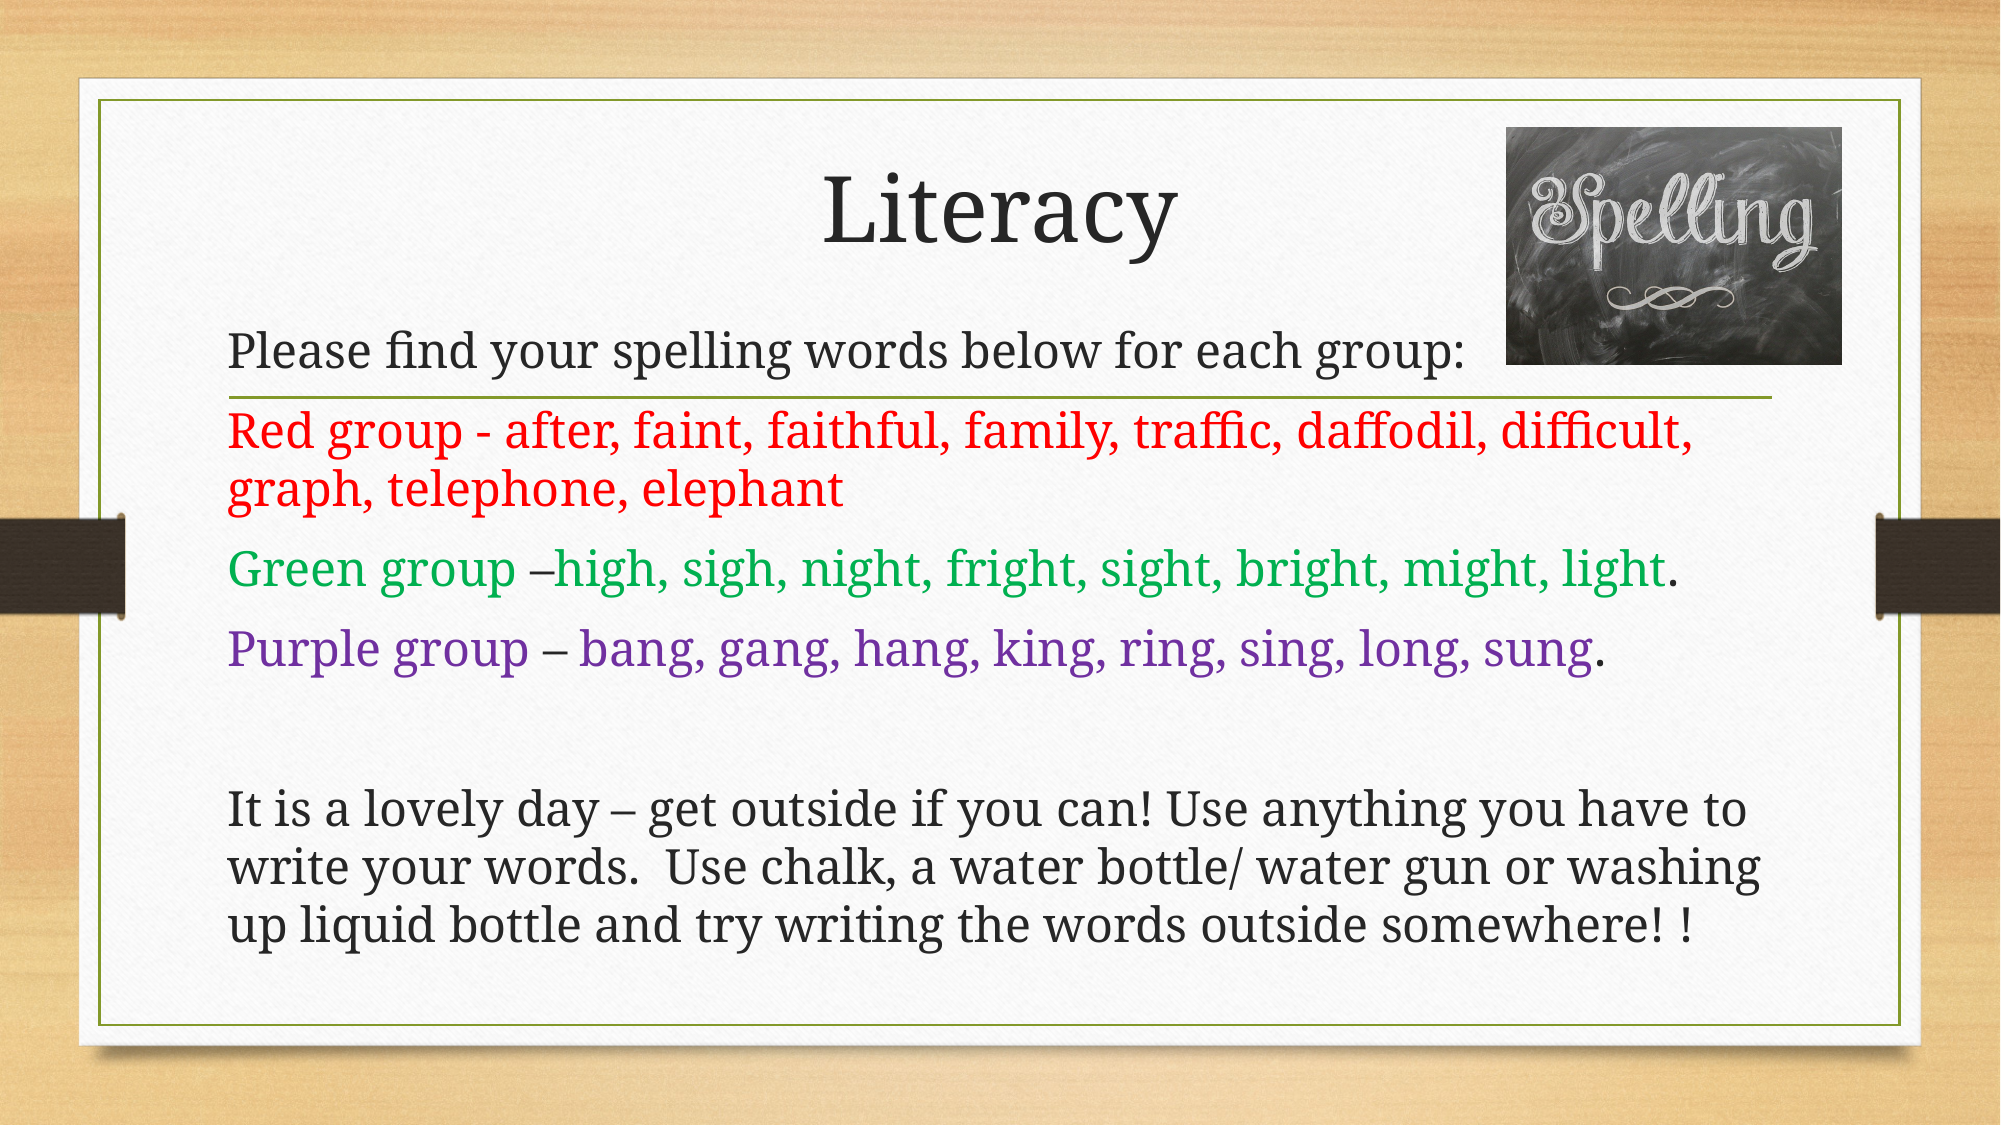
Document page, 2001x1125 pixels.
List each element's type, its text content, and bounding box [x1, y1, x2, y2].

picture [0, 0, 2001, 1125]
list Please find your spelling words below for each group: Red group - after, faint, faithful, family, traffic, daffodil, difficult, graph, telephone, elephant Green group –high, sigh, night, fright, sight, bright, might, light. Purple group – bang, gang, hang, king, ring, sing, long, sung. It is a lovely day – get outside if you can! Use anything you have to write your words. Use chalk, a water bottle/ water gun or washing up liquid bottle and try writing the words outside somewhere! ! [212, 312, 1788, 1015]
title Literacy [212, 98, 1788, 312]
